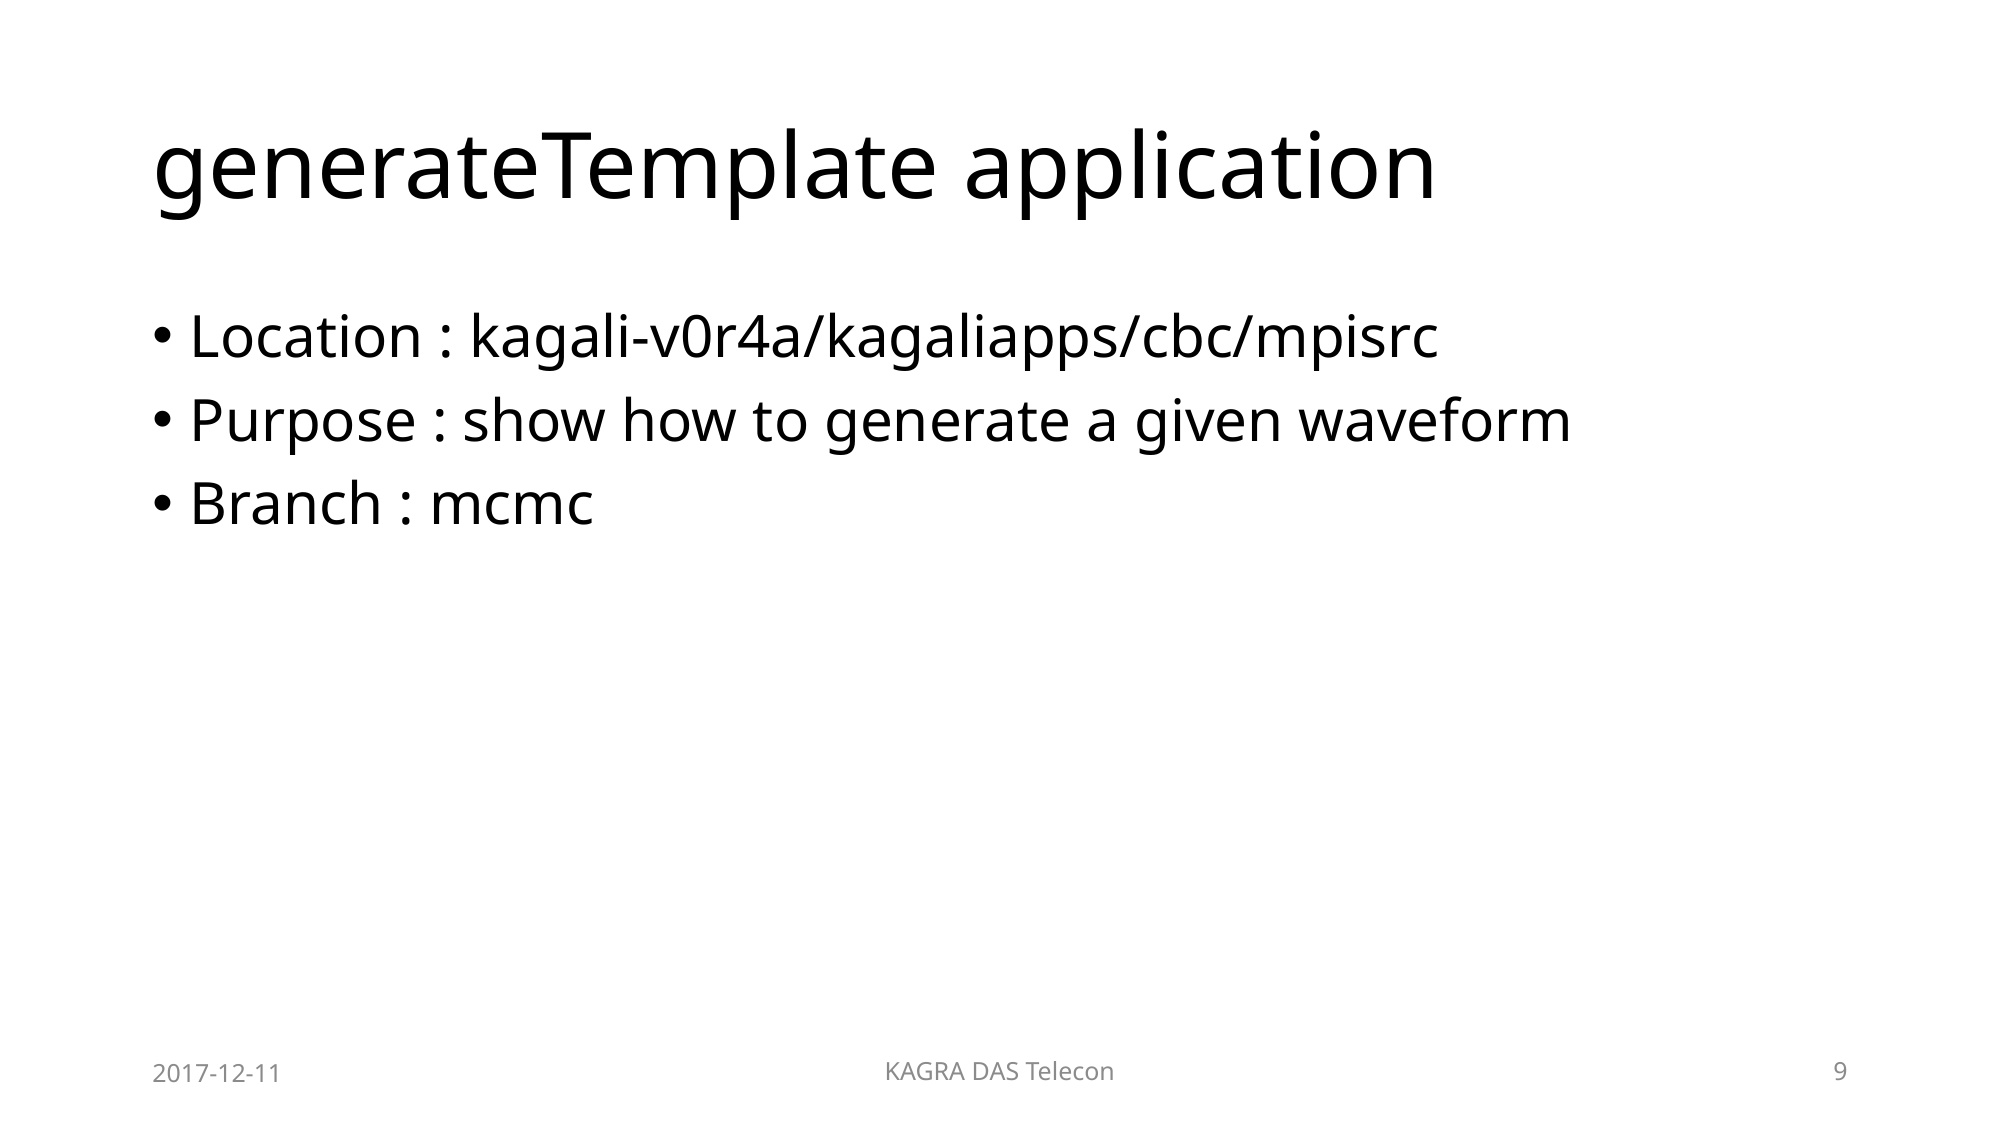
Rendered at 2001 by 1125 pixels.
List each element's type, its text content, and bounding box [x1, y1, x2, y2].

footer KAGRA DAS Telecon [662, 1042, 1338, 1103]
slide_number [137, 1042, 588, 1103]
slide_number 9 [1412, 1042, 1863, 1103]
list Location : kagali-v0r4a/kagaliapps/cbc/mpisrc Purpose : show how to generate a given waveform Branch : mcmc [137, 299, 1863, 1014]
title generateTemplate application [137, 59, 1863, 278]
